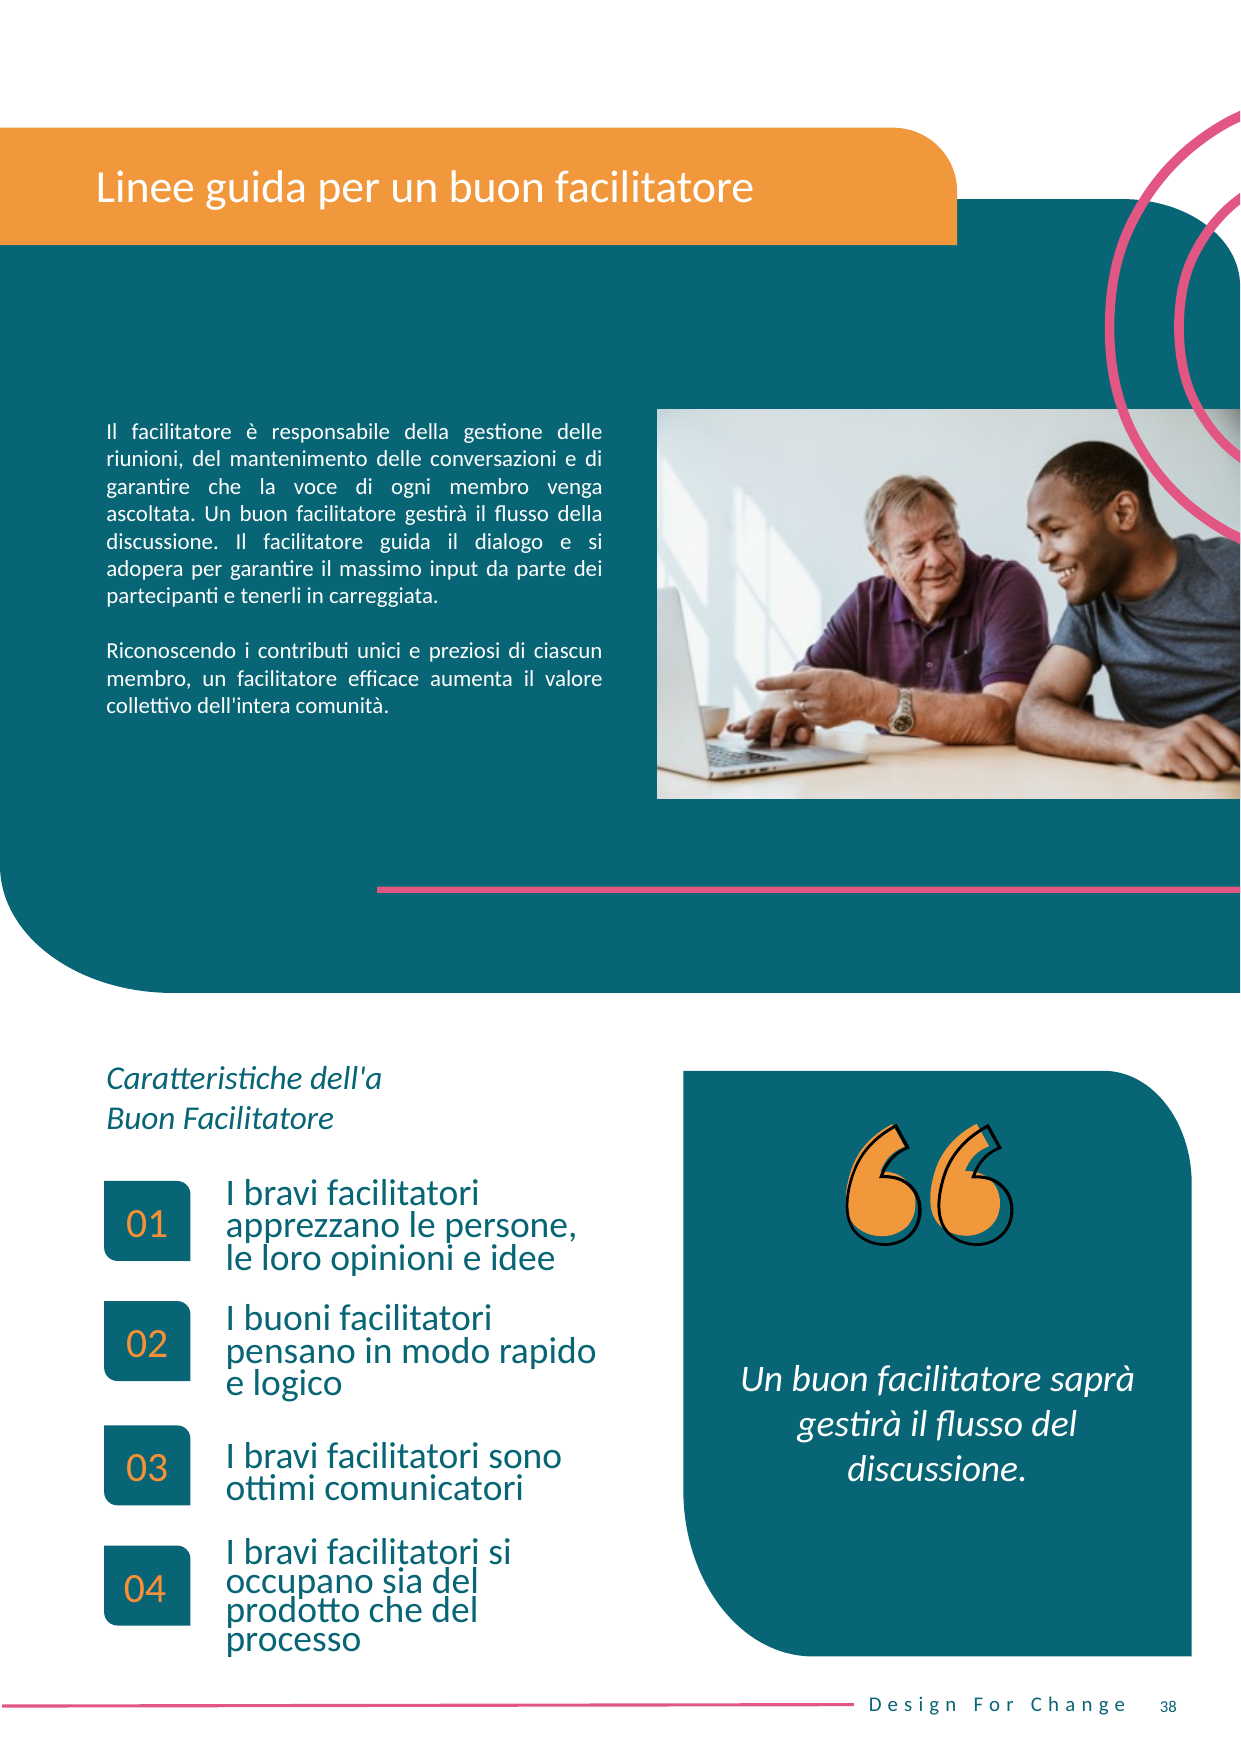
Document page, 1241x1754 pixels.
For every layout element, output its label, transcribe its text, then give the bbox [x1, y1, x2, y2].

text_box [683, 1070, 1192, 1657]
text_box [102, 1545, 191, 1626]
text_box I bravi facilitatori apprezzano le persone, le loro opinioni e idee [210, 1192, 620, 1266]
list Il facilitatore è responsabile della gestione delle riunioni, del mantenimento delle conversazioni e di garantire che la voce di ogni membro venga ascoltata. Un buon facilitatore gestirà il flusso della discussione. Il facilitatore guida il dialogo e si adopera per garantire il massimo input da parte dei partecipanti e tenerli in carreggiata. Riconoscendo i contributi unici e preziosi di ciascun membro, un facilitatore efficace aumenta il valore collettivo dell'intera comunità. [91, 408, 1163, 873]
picture [657, 409, 1241, 799]
slide_number 38 [1029, 1667, 1192, 1744]
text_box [104, 1301, 191, 1382]
list Caratteristiche dell'a Buon Facilitatore [91, 1048, 534, 1122]
text_box I bravi facilitatori si occupano sia del prodotto che del processo [210, 1535, 620, 1603]
text_box I buoni facilitatori pensano in modo rapido e logico [210, 1298, 620, 1361]
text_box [104, 1425, 191, 1506]
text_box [1104, 110, 1241, 544]
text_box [104, 1180, 191, 1261]
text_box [845, 1123, 1014, 1246]
text_box I bravi facilitatori sono ottimi comunicatori [210, 1437, 620, 1491]
text_box Un buon facilitatore saprà gestirà il flusso del discussione. [708, 1224, 1167, 1619]
list Linee guida per un buon facilitatore [81, 119, 823, 249]
